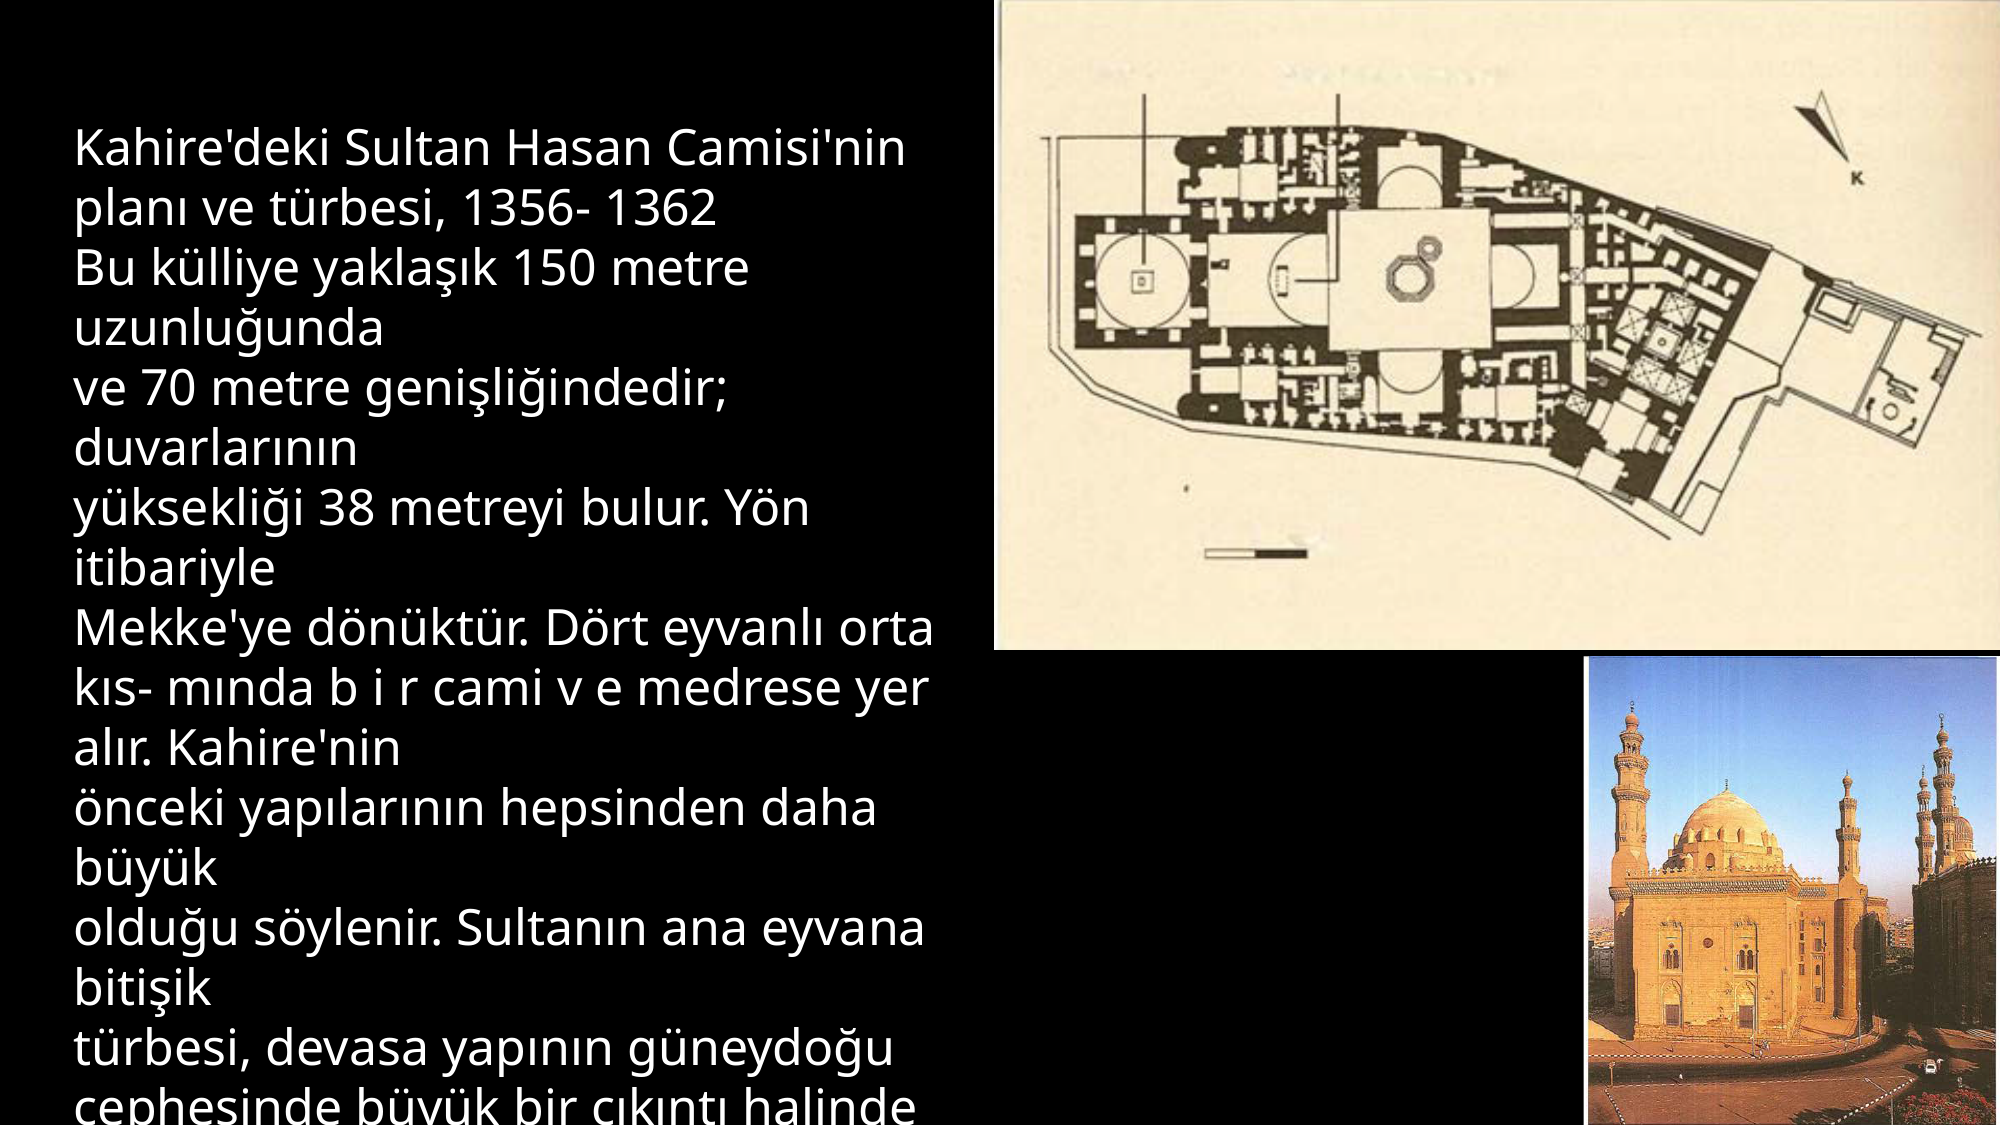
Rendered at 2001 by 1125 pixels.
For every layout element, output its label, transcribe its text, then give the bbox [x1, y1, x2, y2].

text_box Kahire'deki Sultan Hasan Camisi'nin planı ve türbesi, 1356- 1362 Bu külliye yaklaşık 150 metre uzunluğunda ve 70 metre genişliğindedir; duvarlarının yüksekliği 38 metreyi bulur. Yön itibariyle Mekke'ye dönüktür. Dört eyvanlı orta kıs- mında b i r cami v e medrese yer alır. Kahire'nin önceki yapılarının hepsinden daha büyük olduğu söylenir. Sultanın ana eyvana bitişik türbesi, devasa yapının güneydoğu cephesinde büyük bir çıkıntı halinde öne doğru çıkar. [58, 107, 965, 1125]
picture [1583, 656, 2000, 1125]
picture [994, 0, 2000, 650]
